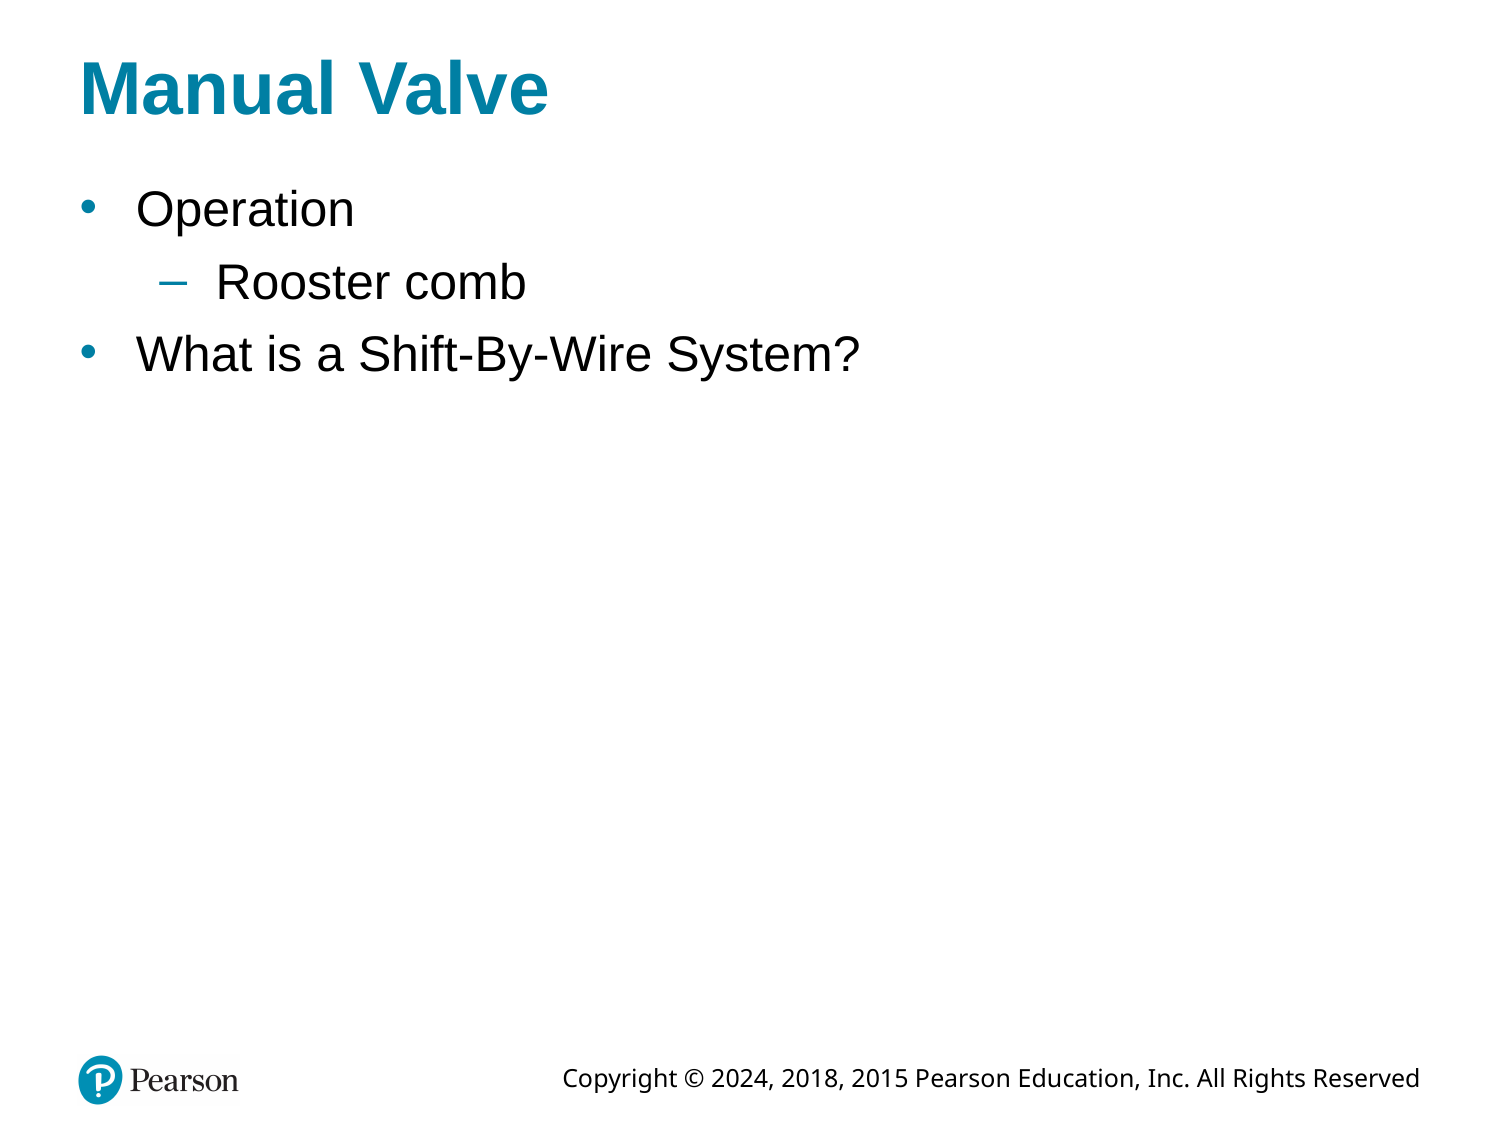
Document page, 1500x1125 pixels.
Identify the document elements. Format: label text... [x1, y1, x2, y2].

list Operation Rooster comb What is a Shift-By-Wire System? [79, 0, 1428, 602]
picture [77, 1054, 240, 1106]
